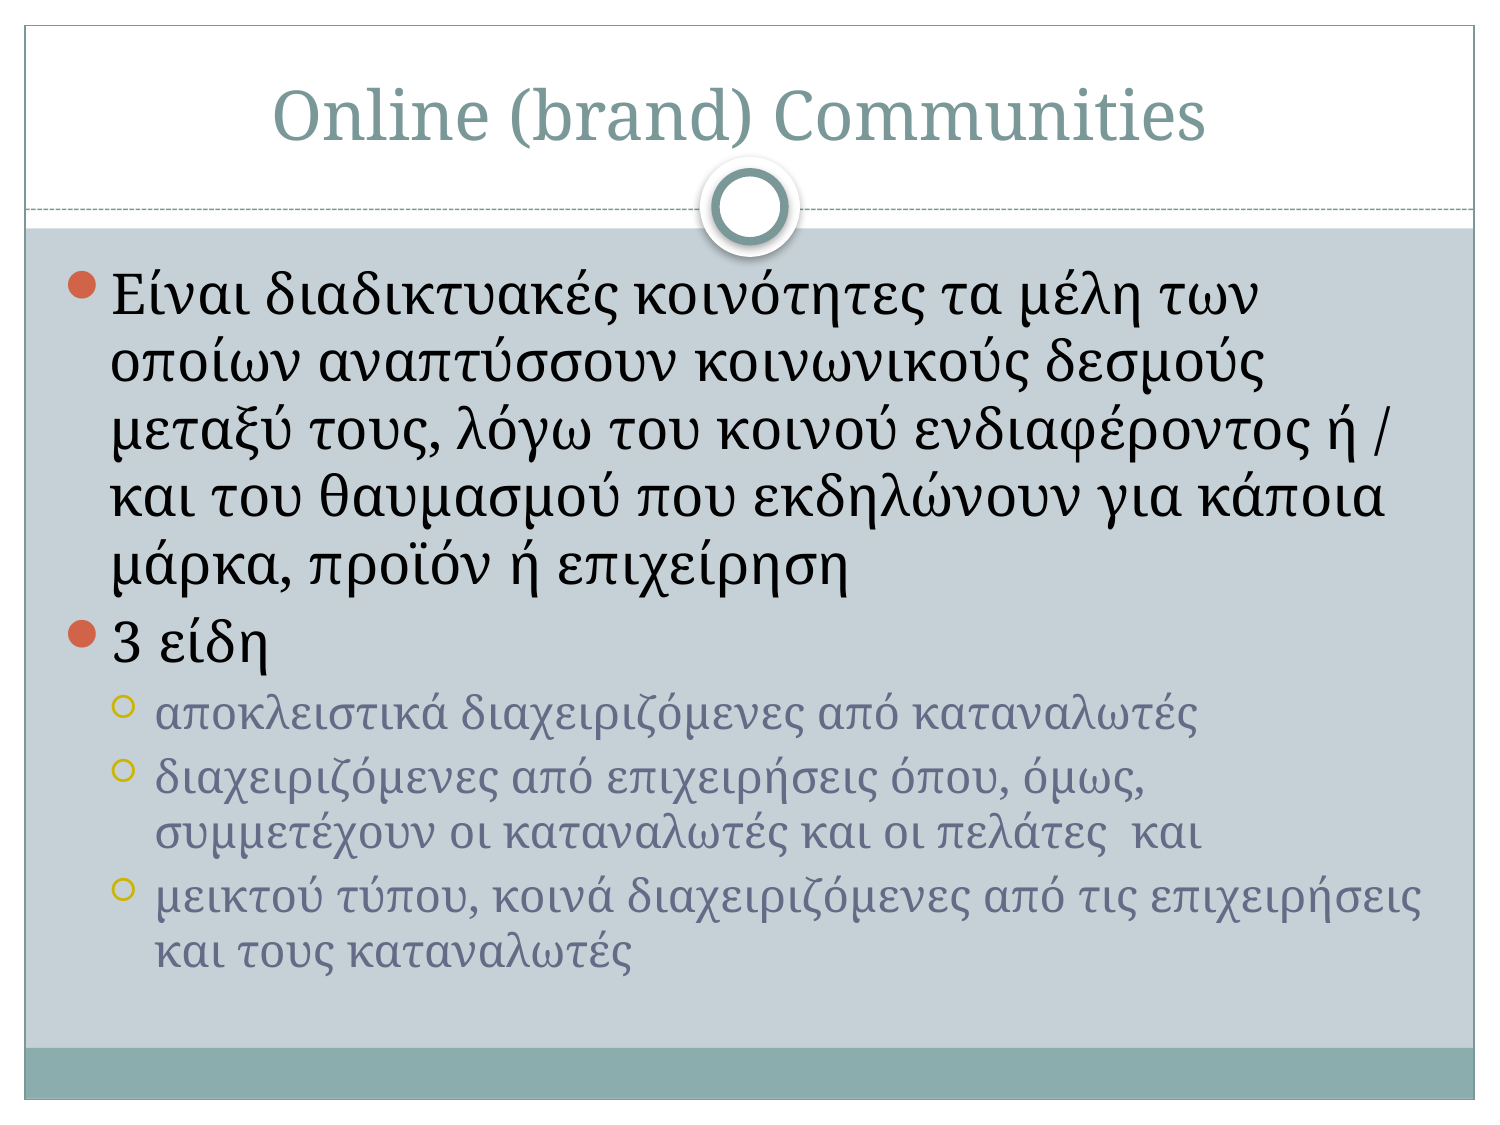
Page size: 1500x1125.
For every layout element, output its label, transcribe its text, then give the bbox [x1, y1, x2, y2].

title Online (brand) Communities [49, 37, 1450, 162]
list Είναι διαδικτυακές κοινότητες τα μέλη των οποίων αναπτύσσουν κοινωνικούς δεσμούς μεταξύ τους, λόγω του κοινού ενδιαφέροντος ή / και του θαυμασμού που εκδηλώνουν για κάποια μάρκα, προϊόν ή επιχείρηση 3 είδη αποκλειστικά διαχειριζόμενες από καταναλωτές διαχειριζόμενες από επιχειρήσεις όπου, όμως, συμμετέχουν οι καταναλωτές και οι πελάτες και μεικτού τύπου, κοινά διαχειριζόμενες από τις επιχειρήσεις και τους καταναλωτές [49, 250, 1445, 1001]
